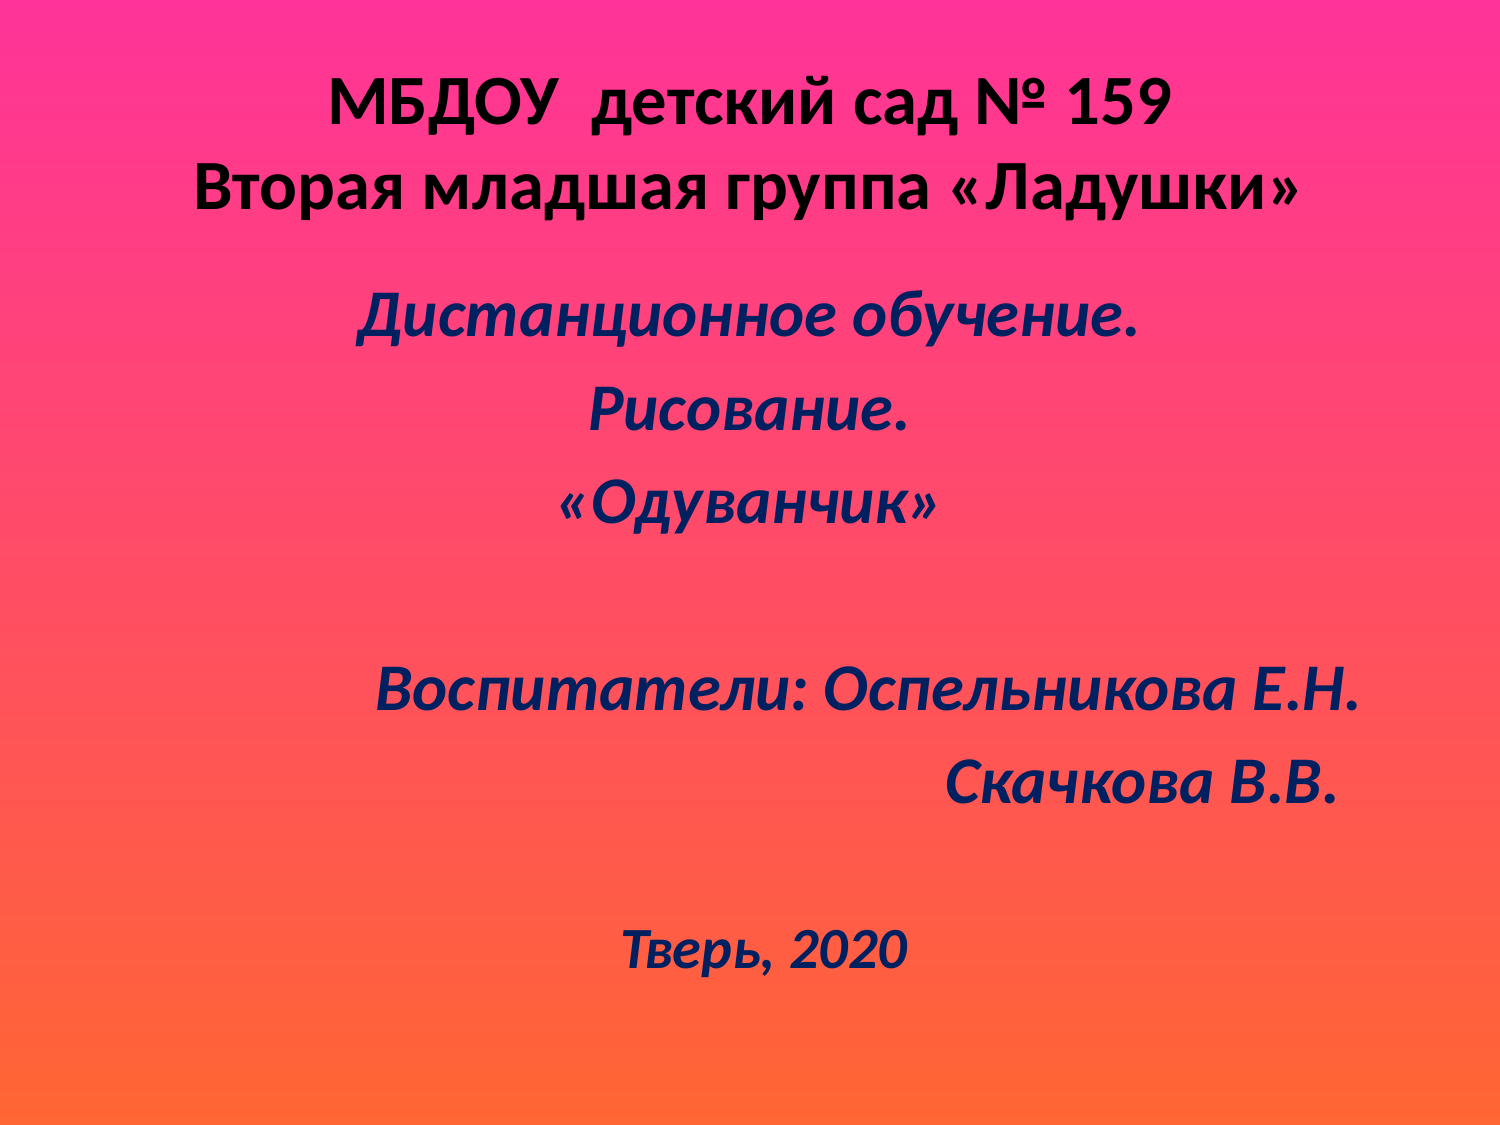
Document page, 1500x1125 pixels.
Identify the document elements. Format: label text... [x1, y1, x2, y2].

list Дистанционное обучение. Рисование. «Одуванчик» Воспитатели: Оспельникова Е.Н. Скачкова В.В. Тверь, 2020 [75, 262, 1425, 1005]
title МБДОУ детский сад № 159 Вторая младшая группа «Ладушки» [75, 45, 1425, 233]
